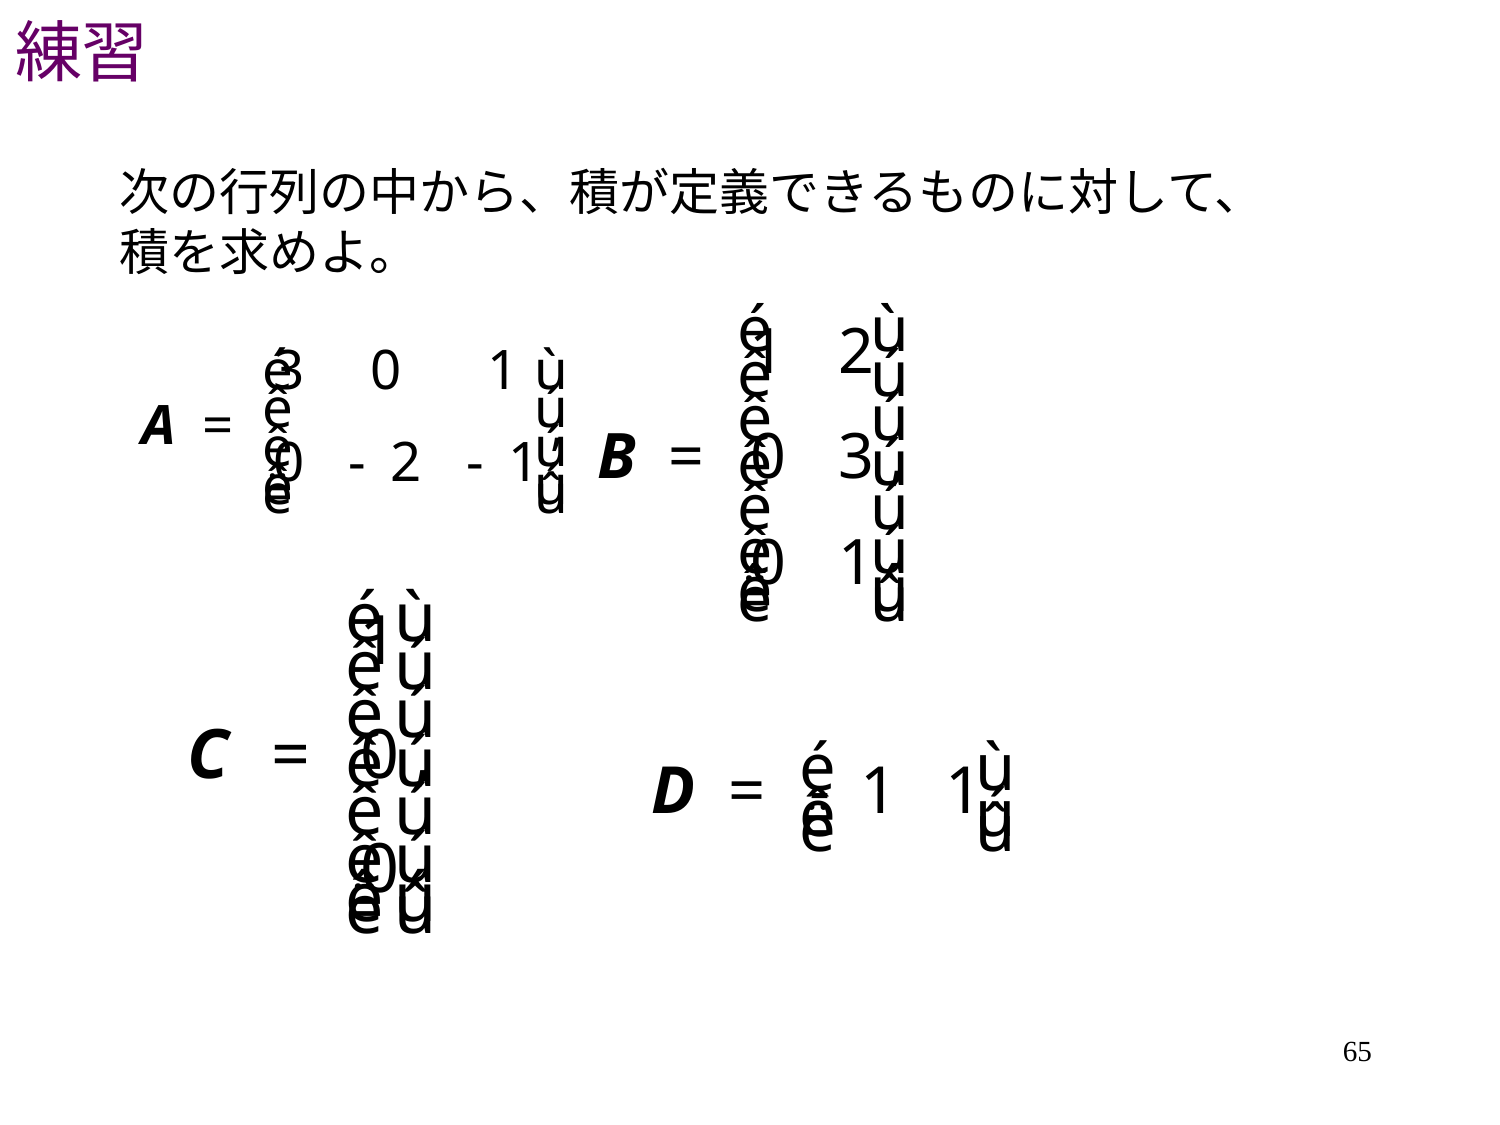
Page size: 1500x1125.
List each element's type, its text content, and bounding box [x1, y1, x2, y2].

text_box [136, 335, 575, 528]
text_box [644, 726, 1002, 868]
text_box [590, 290, 915, 636]
title 練習 [0, 0, 1126, 101]
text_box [187, 573, 444, 950]
slide_number 65 [1074, 1024, 1388, 1101]
text_box 次の行列の中から、積が定義できるものに対して、 積を求めよ。 [104, 153, 1279, 289]
